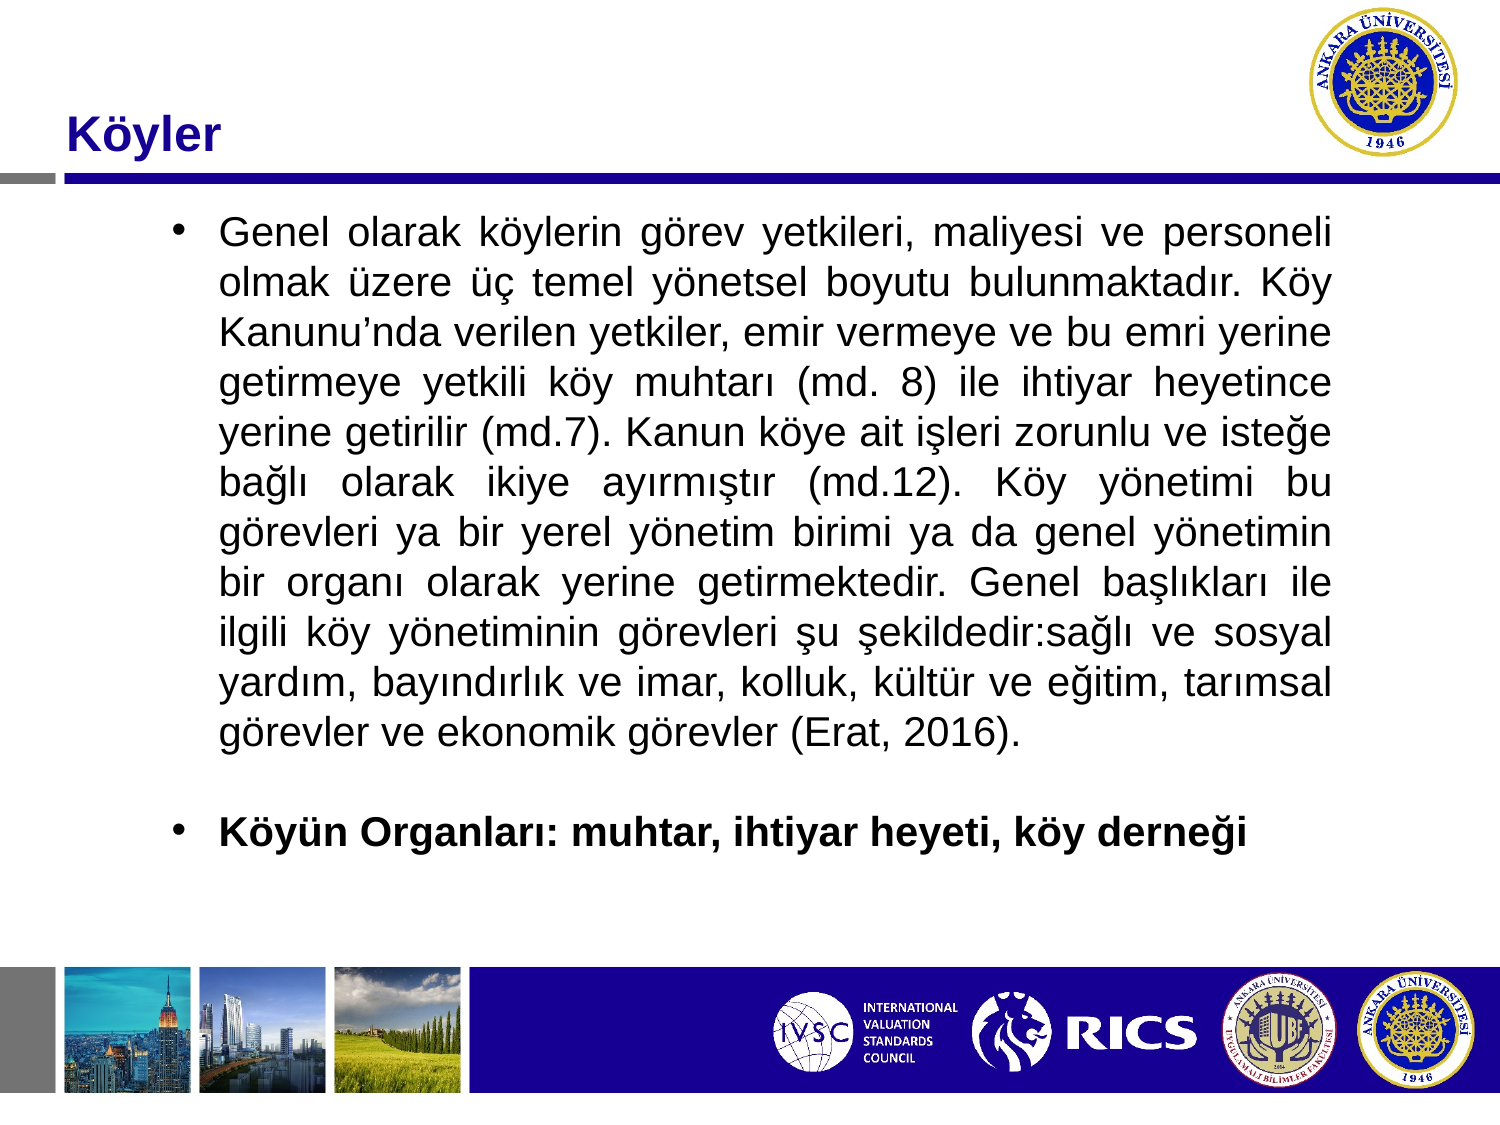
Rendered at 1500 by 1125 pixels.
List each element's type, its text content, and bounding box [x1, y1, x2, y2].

picture [0, 0, 1500, 1125]
text_box Genel olarak köylerin görev yetkileri, maliyesi ve personeli olmak üzere üç temel yönetsel boyutu bulunmaktadır. Köy Kanunu’nda verilen yetkiler, emir vermeye ve bu emri yerine getirmeye yetkili köy muhtarı (md. 8) ile ihtiyar heyetince yerine getirilir (md.7). Kanun köye ait işleri zorunlu ve isteğe bağlı olarak ikiye ayırmıştır (md.12). Köy yönetimi bu görevleri ya bir yerel yönetim birimi ya da genel yönetimin bir organı olarak yerine getirmektedir. Genel başlıkları ile ilgili köy yönetiminin görevleri şu şekildedir:sağlı ve sosyal yardım, bayındırlık ve imar, kolluk, kültür ve eğitim, tarımsal görevler ve ekonomik görevler (Erat, 2016). Köyün Organları: muhtar, ihtiyar heyeti, köy derneği [81, 197, 1348, 913]
text_box Köyler [51, 100, 1296, 198]
